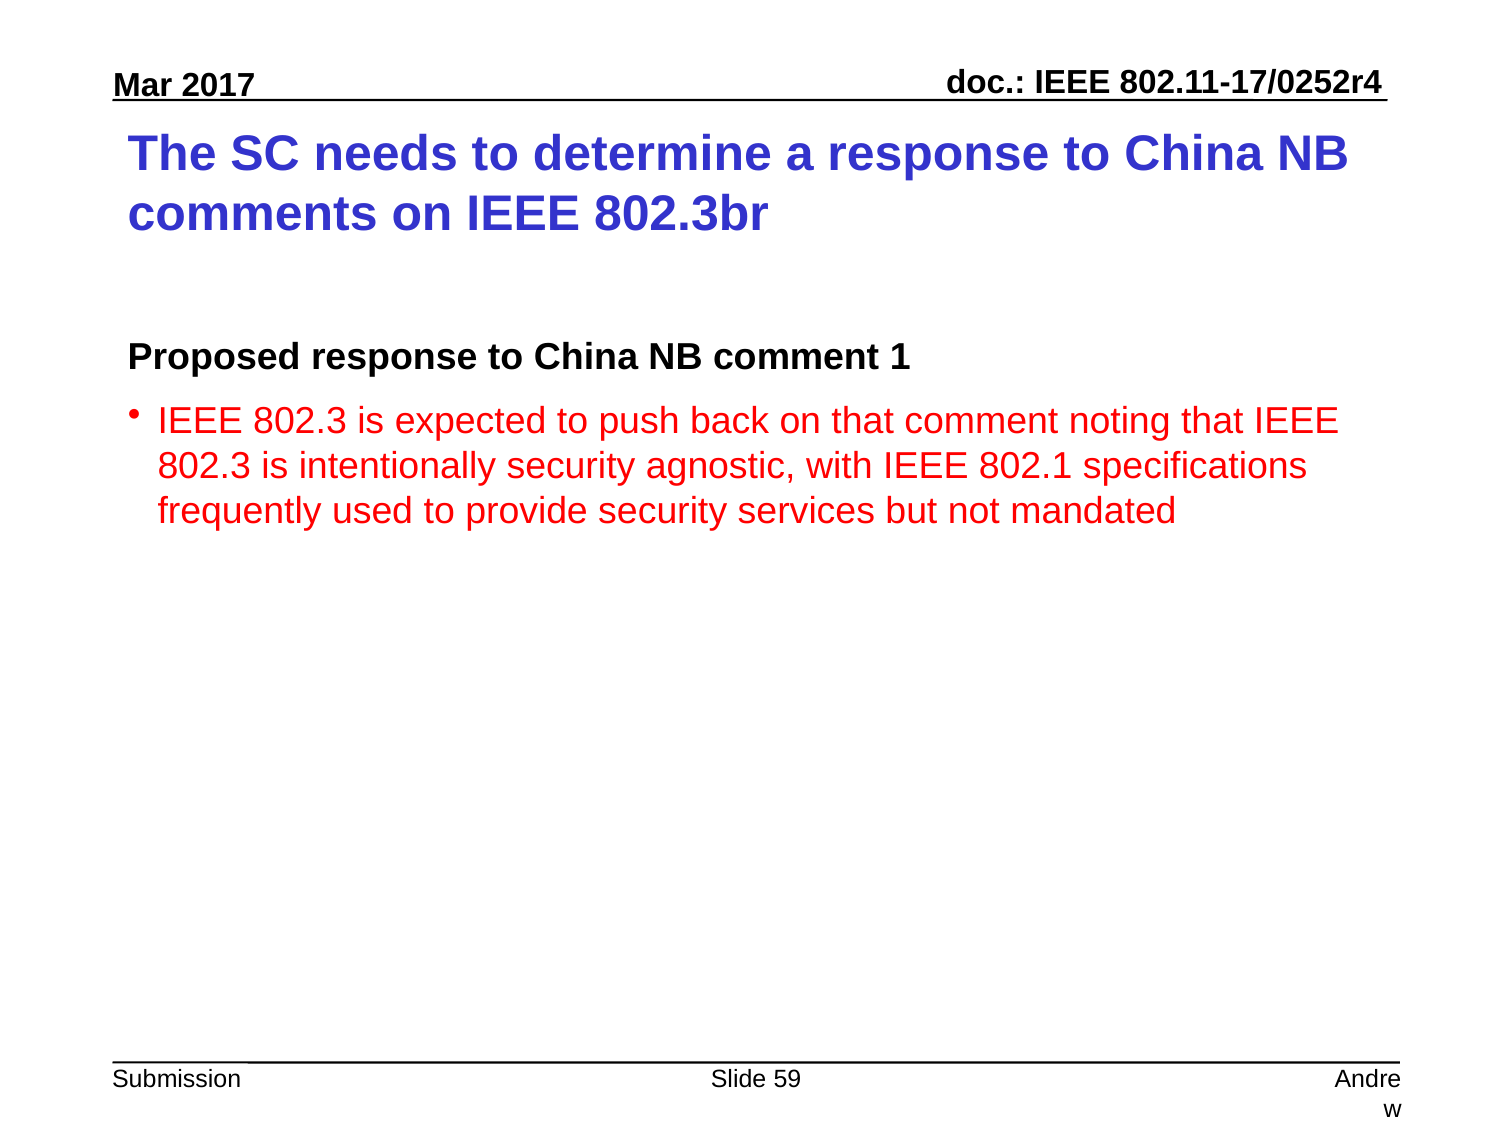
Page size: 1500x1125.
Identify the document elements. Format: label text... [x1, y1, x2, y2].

title The SC needs to determine a response to China NB comments on IEEE 802.3br [112, 112, 1388, 288]
slide_number Slide 59 [709, 1061, 803, 1093]
footer Andrew Myles, Cisco [1320, 1061, 1402, 1093]
list Proposed response to China NB comment 1 IEEE 802.3 is expected to push back on that comment noting that IEEE 802.3 is intentionally security agnostic, with IEEE 802.1 specifications frequently used to provide security services but not mandated [112, 324, 1388, 1000]
